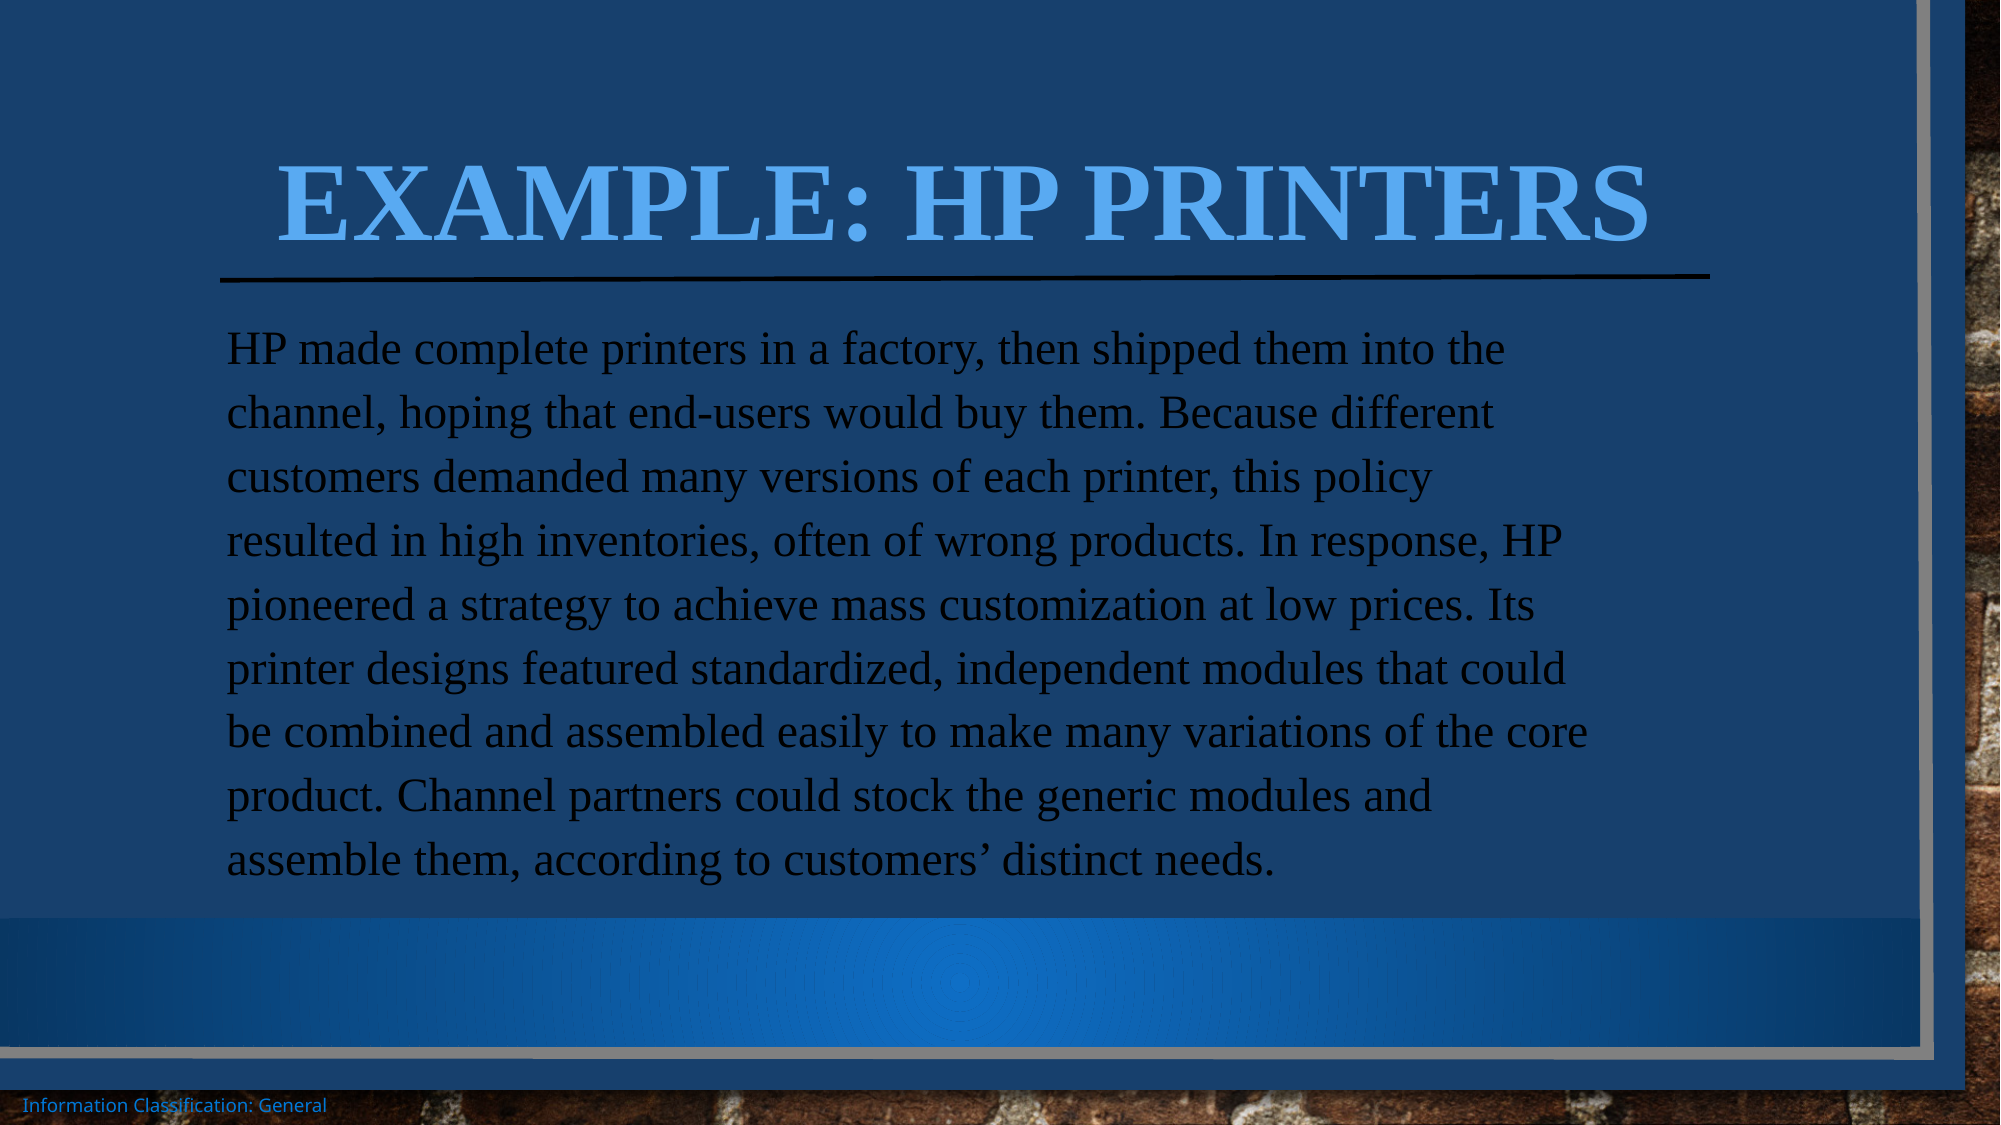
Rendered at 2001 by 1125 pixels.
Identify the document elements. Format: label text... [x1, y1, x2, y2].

title Example: HP Printers [112, 112, 1818, 302]
picture [0, 0, 2000, 1125]
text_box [220, 276, 1711, 281]
list HP made complete printers in a factory, then shipped them into the channel, hoping that end-users would buy them. Because different customers demanded many versions of each printer, this policy resulted in high inventories, often of wrong products. In response, HP pioneered a strategy to achieve mass customization at low prices. Its printer designs featured standardized, independent modules that could be combined and assembled easily to make many variations of the core product. Channel partners could stock the generic modules and assemble them, according to customers’ distinct needs. [133, 280, 1612, 918]
